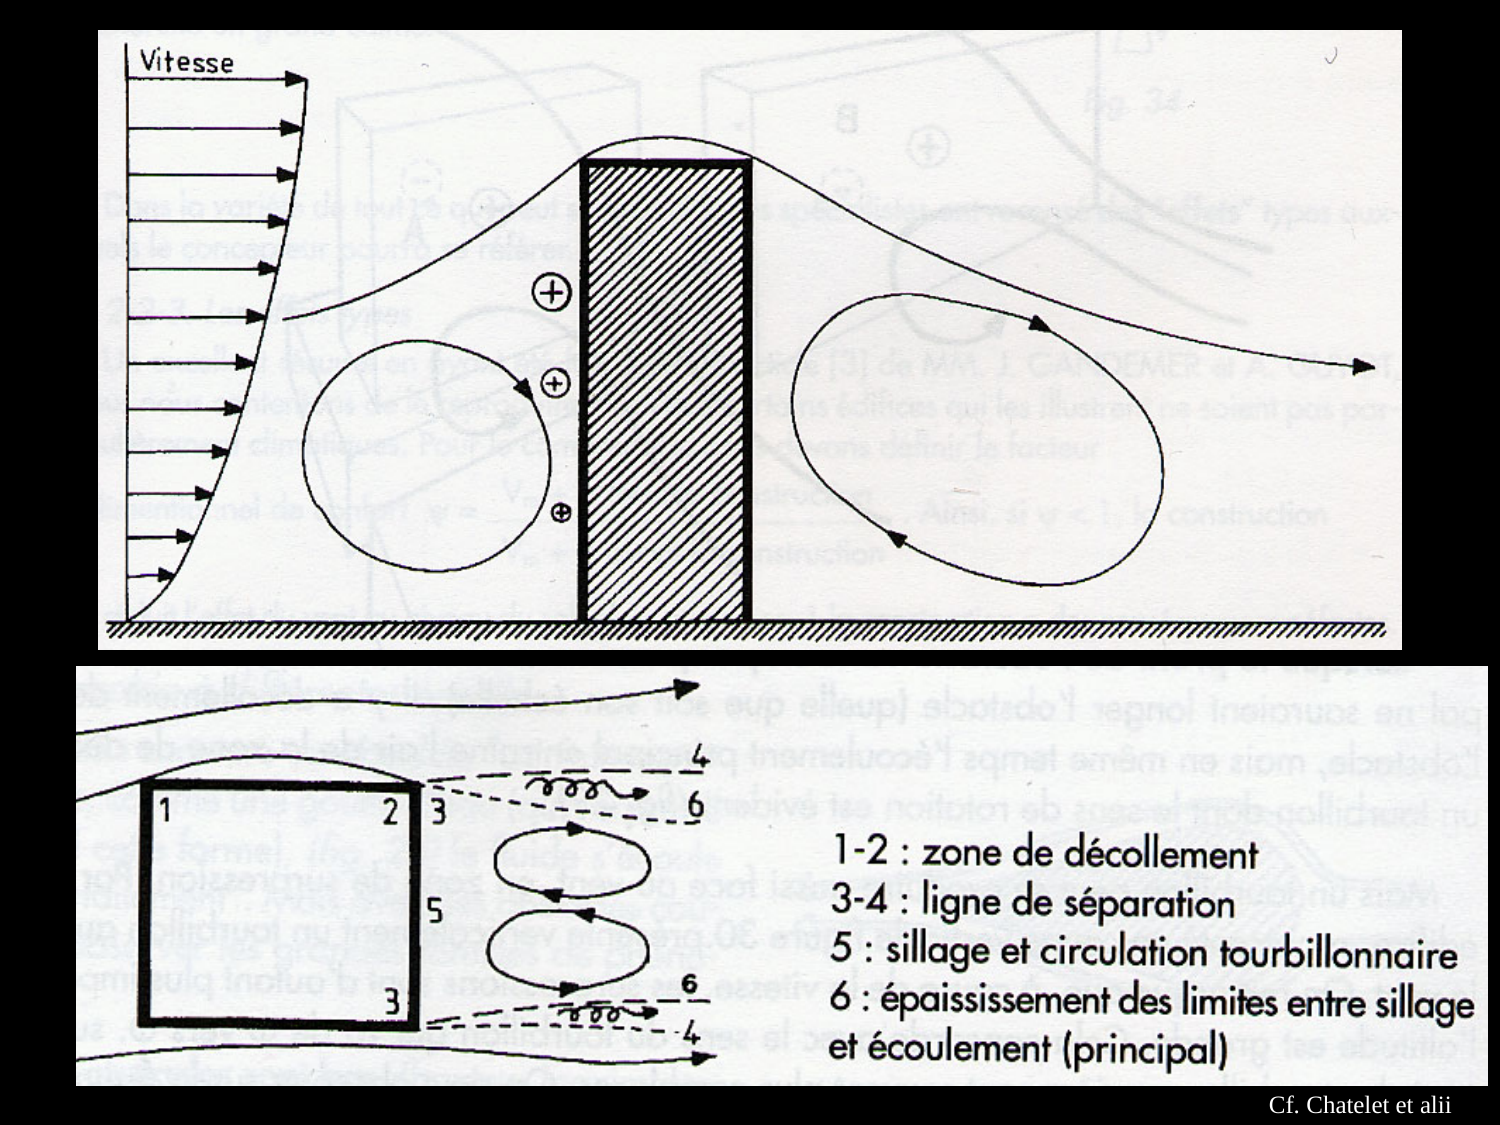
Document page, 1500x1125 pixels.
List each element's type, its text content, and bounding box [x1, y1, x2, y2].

picture [98, 30, 1402, 651]
picture [76, 666, 1488, 1087]
text_box Cf. Chatelet et alii [1254, 1087, 1467, 1125]
